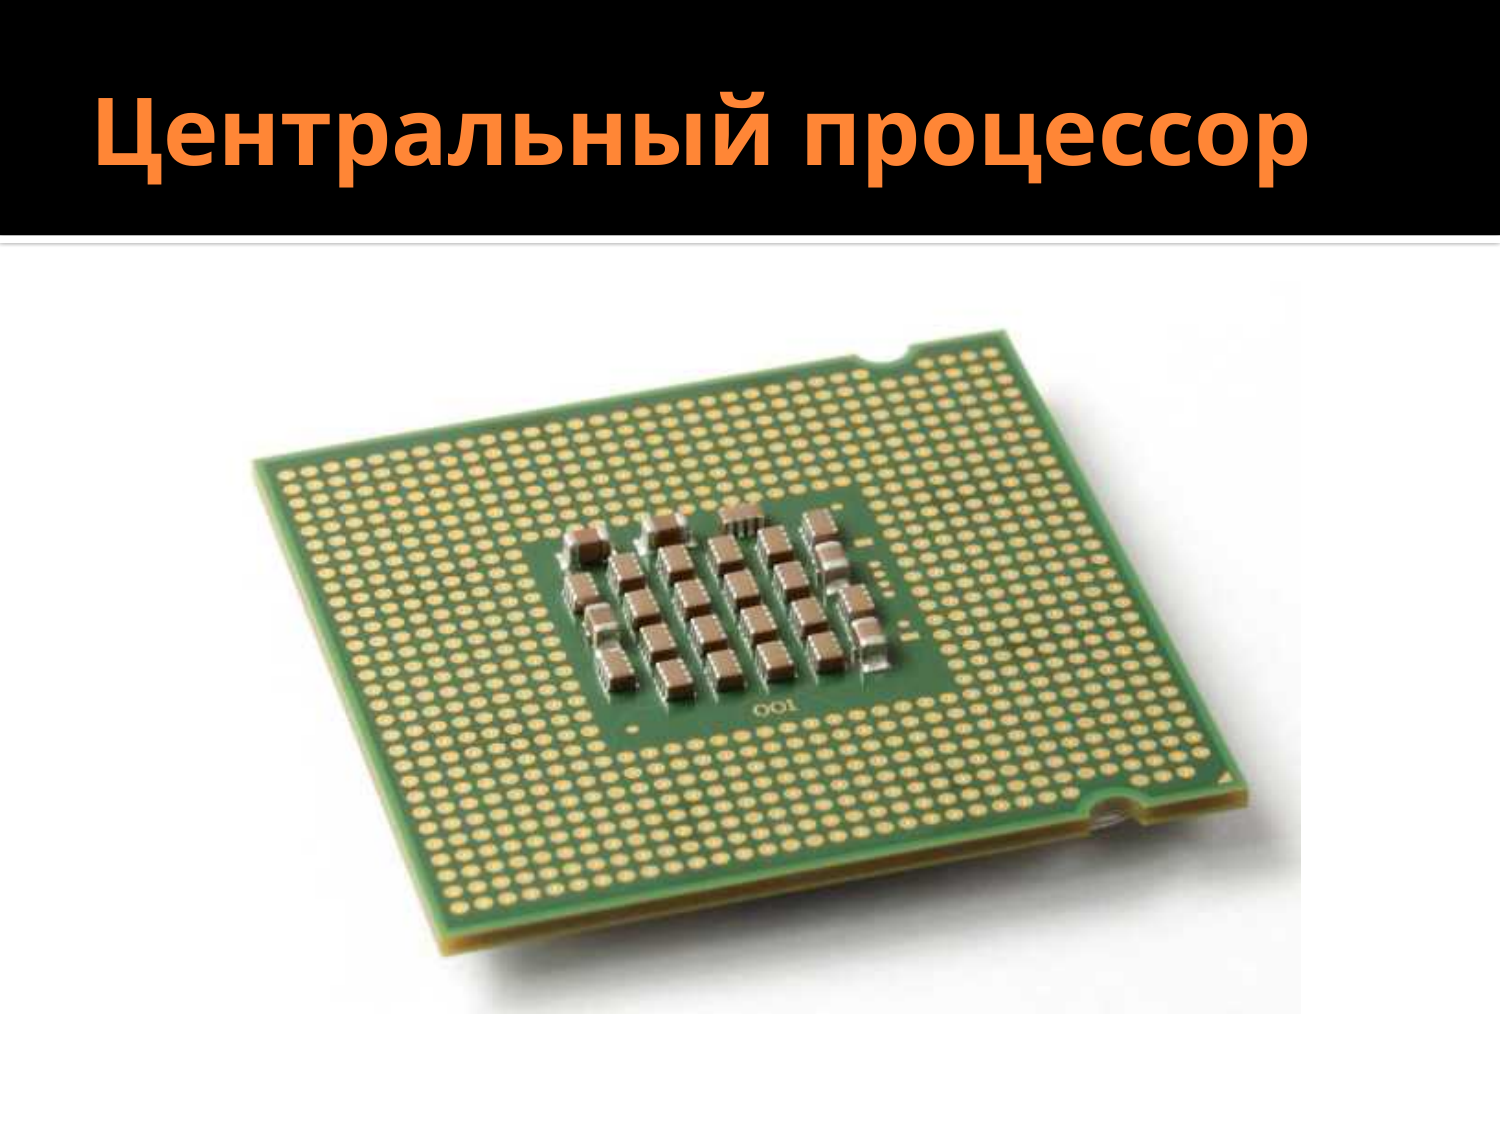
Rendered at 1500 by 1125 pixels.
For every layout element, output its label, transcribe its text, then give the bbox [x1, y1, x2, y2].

title Центральный процессор [75, 25, 1425, 231]
picture [199, 281, 1301, 1014]
